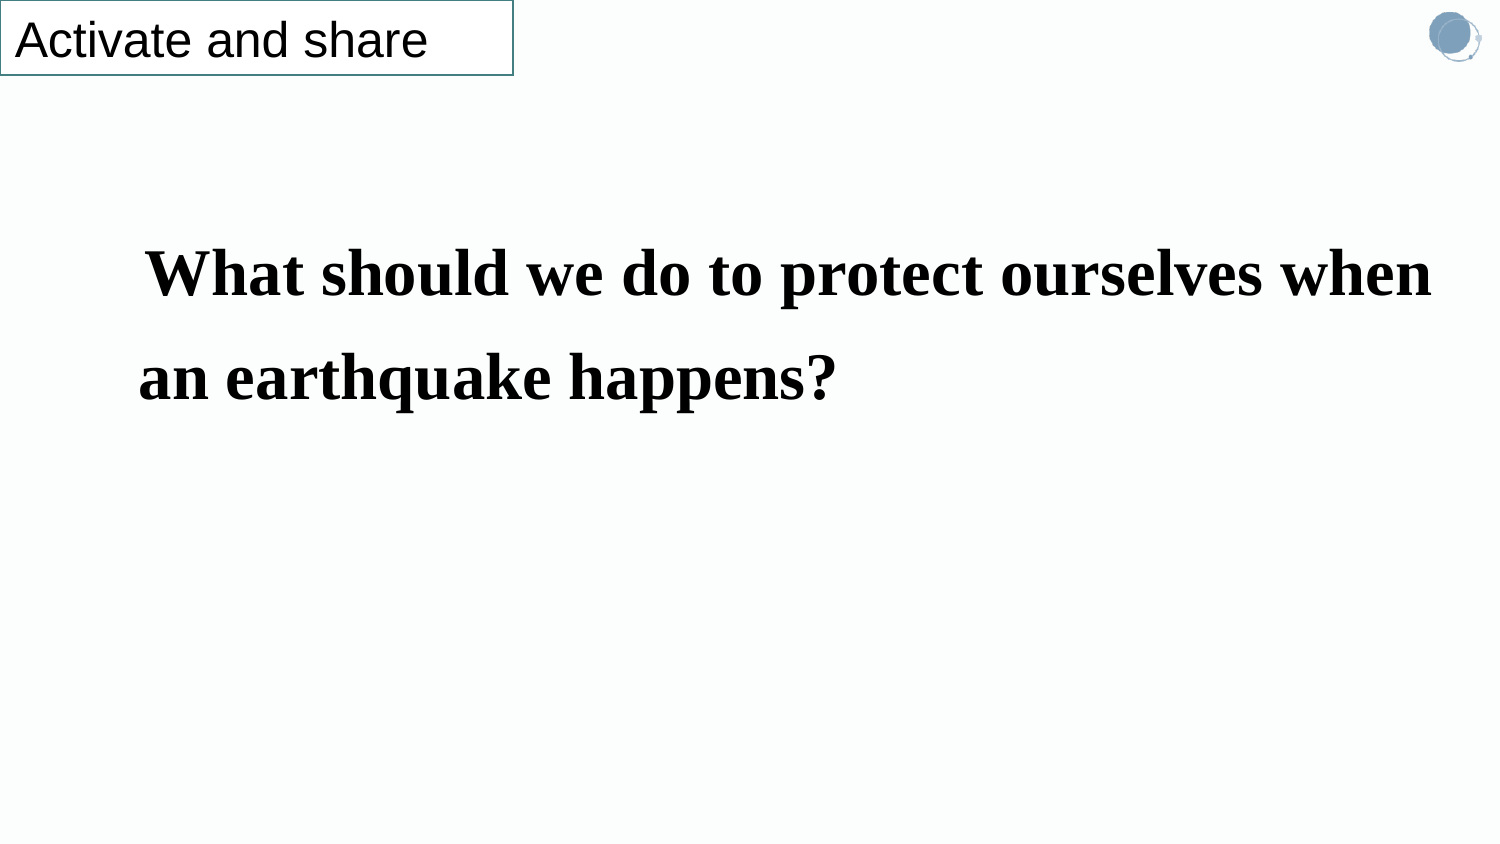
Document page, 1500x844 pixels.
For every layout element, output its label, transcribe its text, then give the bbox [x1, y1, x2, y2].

list What should we do to protect ourselves when an earthquake happens? [123, 197, 1460, 844]
picture [1411, 0, 1500, 73]
text_box Activate and share [0, 0, 514, 76]
